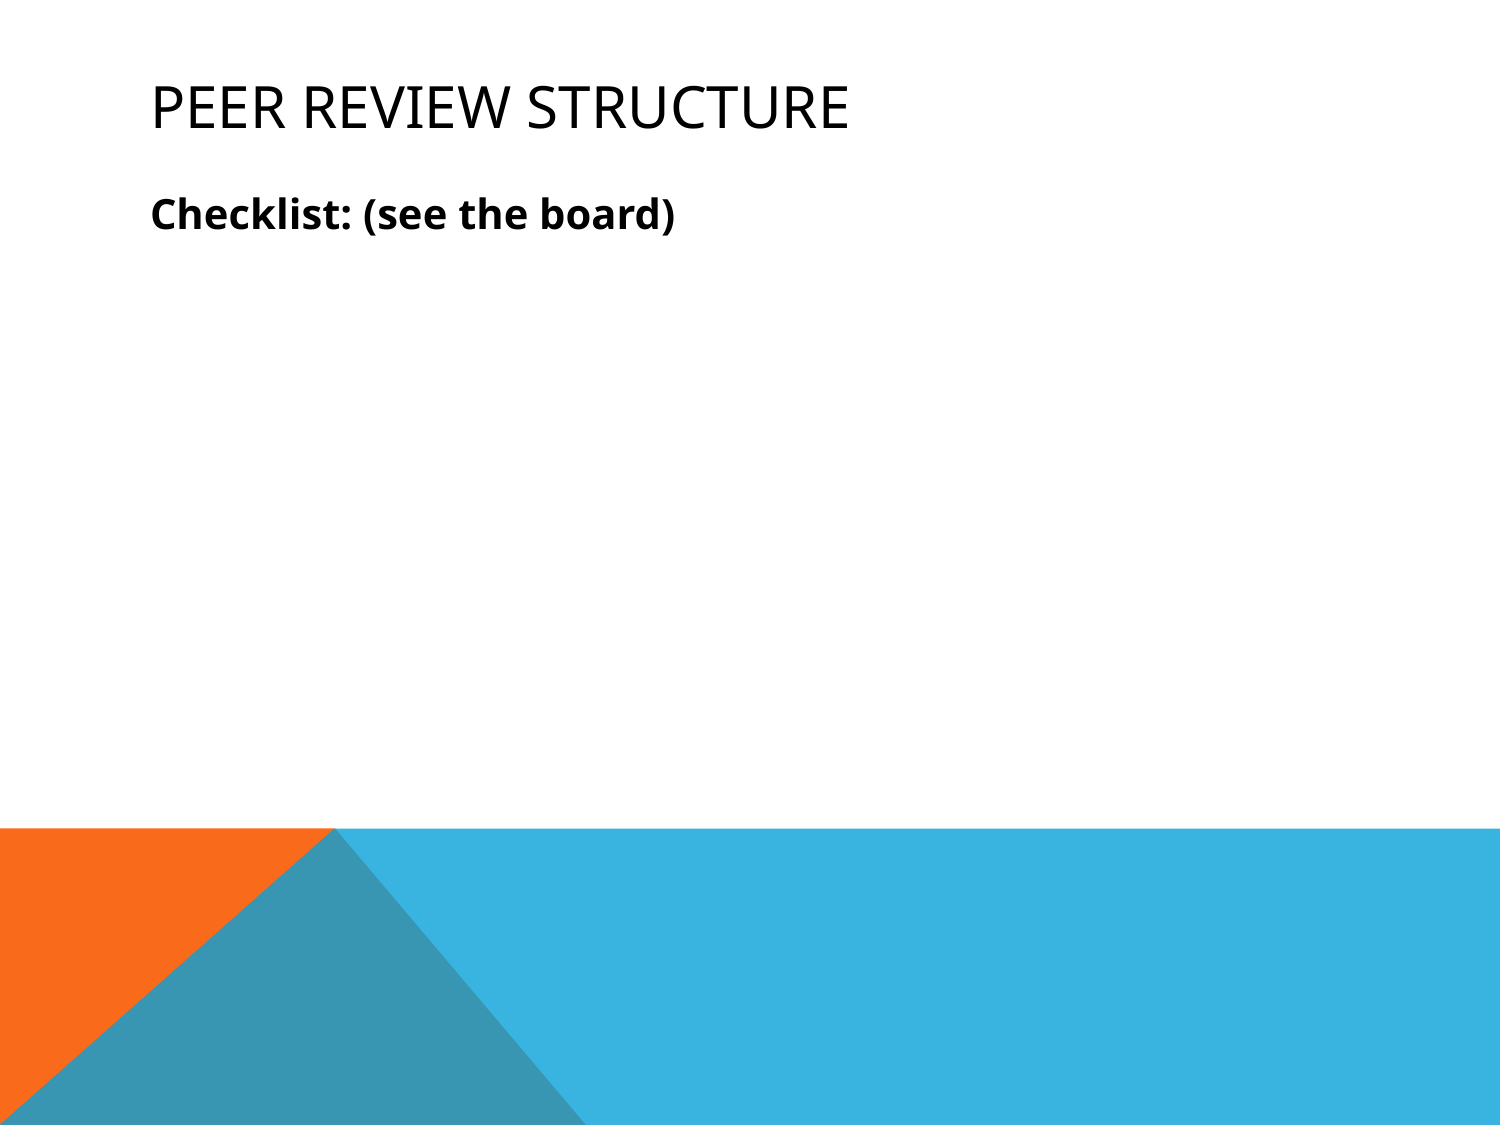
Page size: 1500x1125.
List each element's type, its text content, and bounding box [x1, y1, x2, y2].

title Peer review structure [135, 60, 1369, 150]
list Checklist: (see the board) [135, 180, 1369, 768]
